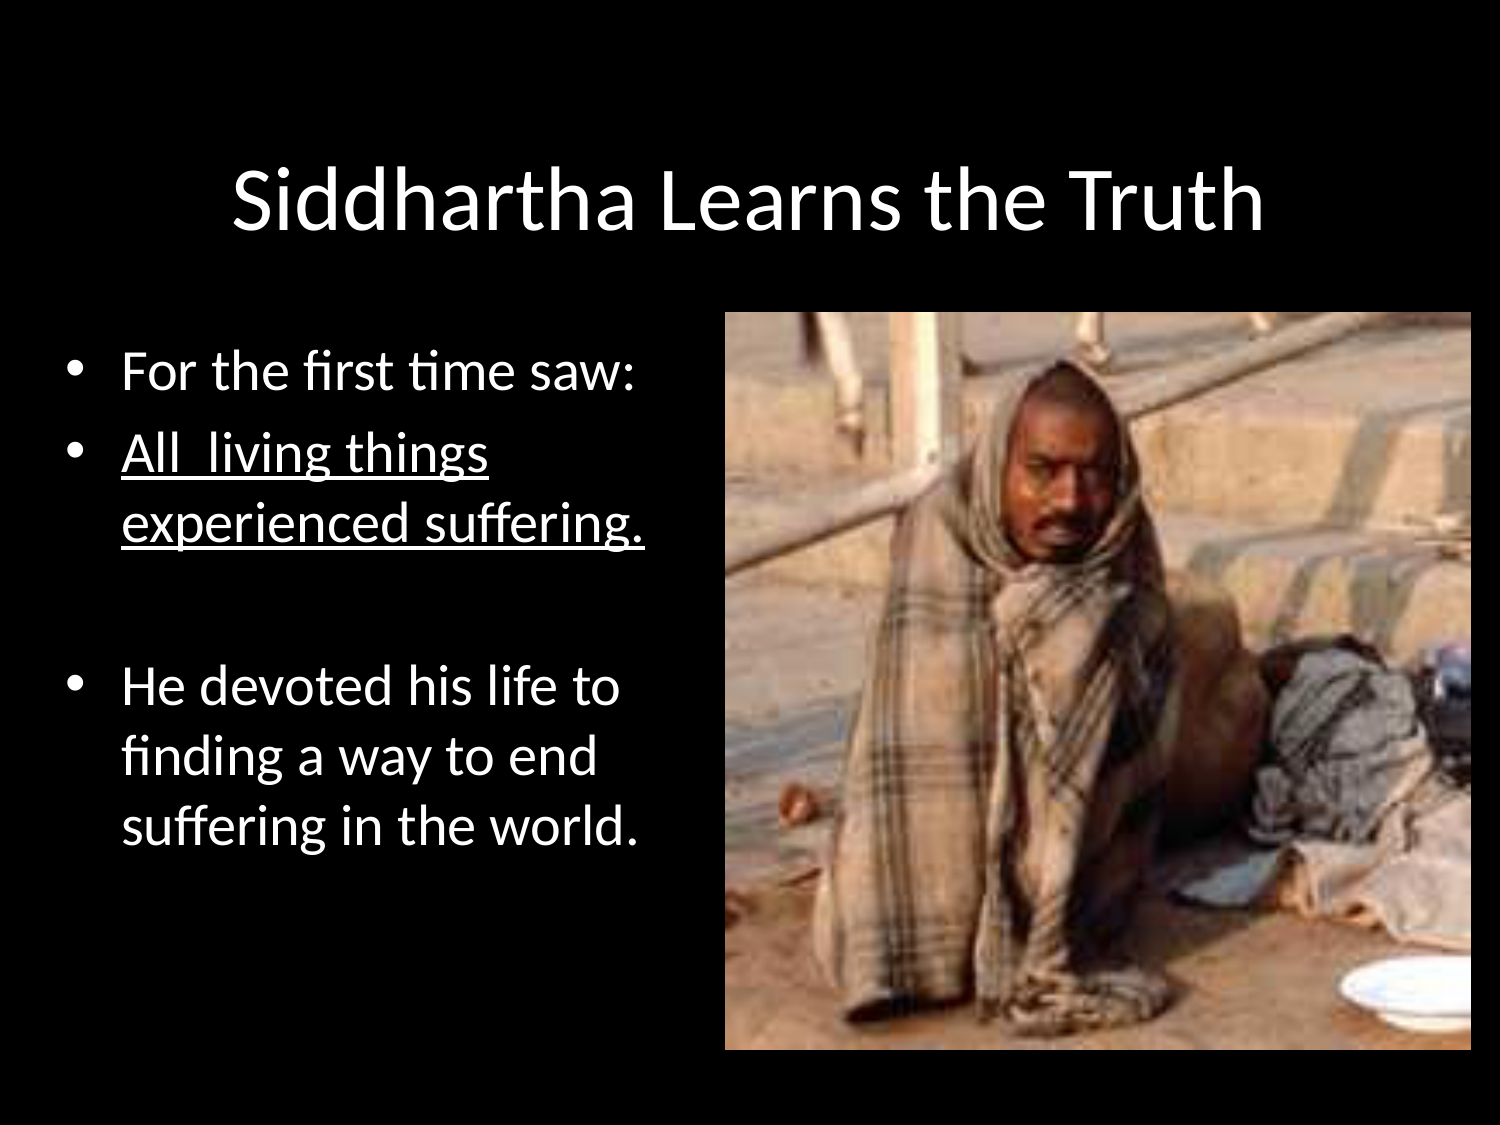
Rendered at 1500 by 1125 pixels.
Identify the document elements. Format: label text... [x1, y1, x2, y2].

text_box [724, 312, 1471, 1051]
title Siddhartha Learns the Truth [112, 99, 1388, 288]
list For the first time saw: All living things experienced suffering. He devoted his life to finding a way to end suffering in the world. [50, 324, 675, 1000]
